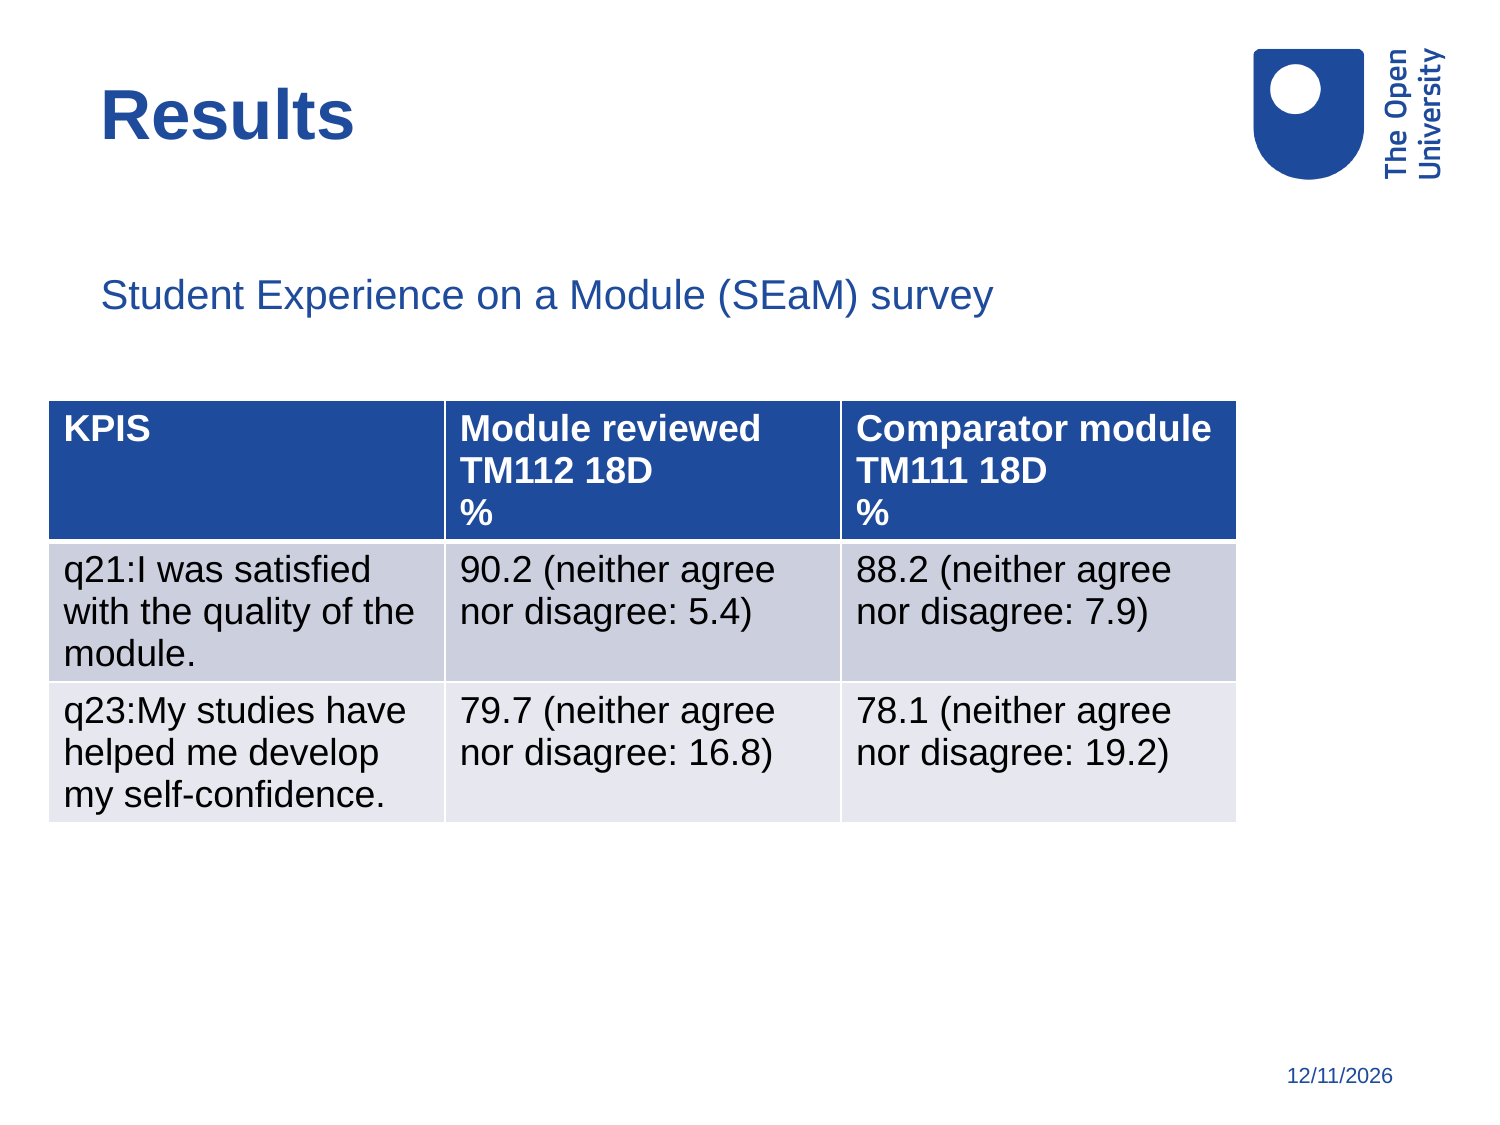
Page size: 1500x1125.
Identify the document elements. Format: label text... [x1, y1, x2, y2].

table_cell 88.2 (neither agree nor disagree: 7.9) [842, 544, 1236, 681]
table_cell 78.1 (neither agree nor disagree: 19.2) [842, 683, 1236, 822]
table_header Module reviewed TM112 18D % [446, 401, 840, 539]
list Student Experience on a Module (SEaM) survey [94, 239, 1073, 329]
table_cell q23:My studies have helped me develop my self-confidence. [49, 683, 444, 822]
list Results [94, 76, 1073, 221]
picture [1245, 39, 1462, 189]
table_header KPIS [49, 401, 444, 539]
table_cell 90.2 (neither agree nor disagree: 5.4) [446, 544, 840, 681]
table_cell q21:I was satisfied with the quality of the module. [49, 544, 444, 681]
table_cell 79.7 (neither agree nor disagree: 16.8) [446, 683, 840, 822]
table_header Comparator module TM111 18D % [842, 401, 1236, 539]
